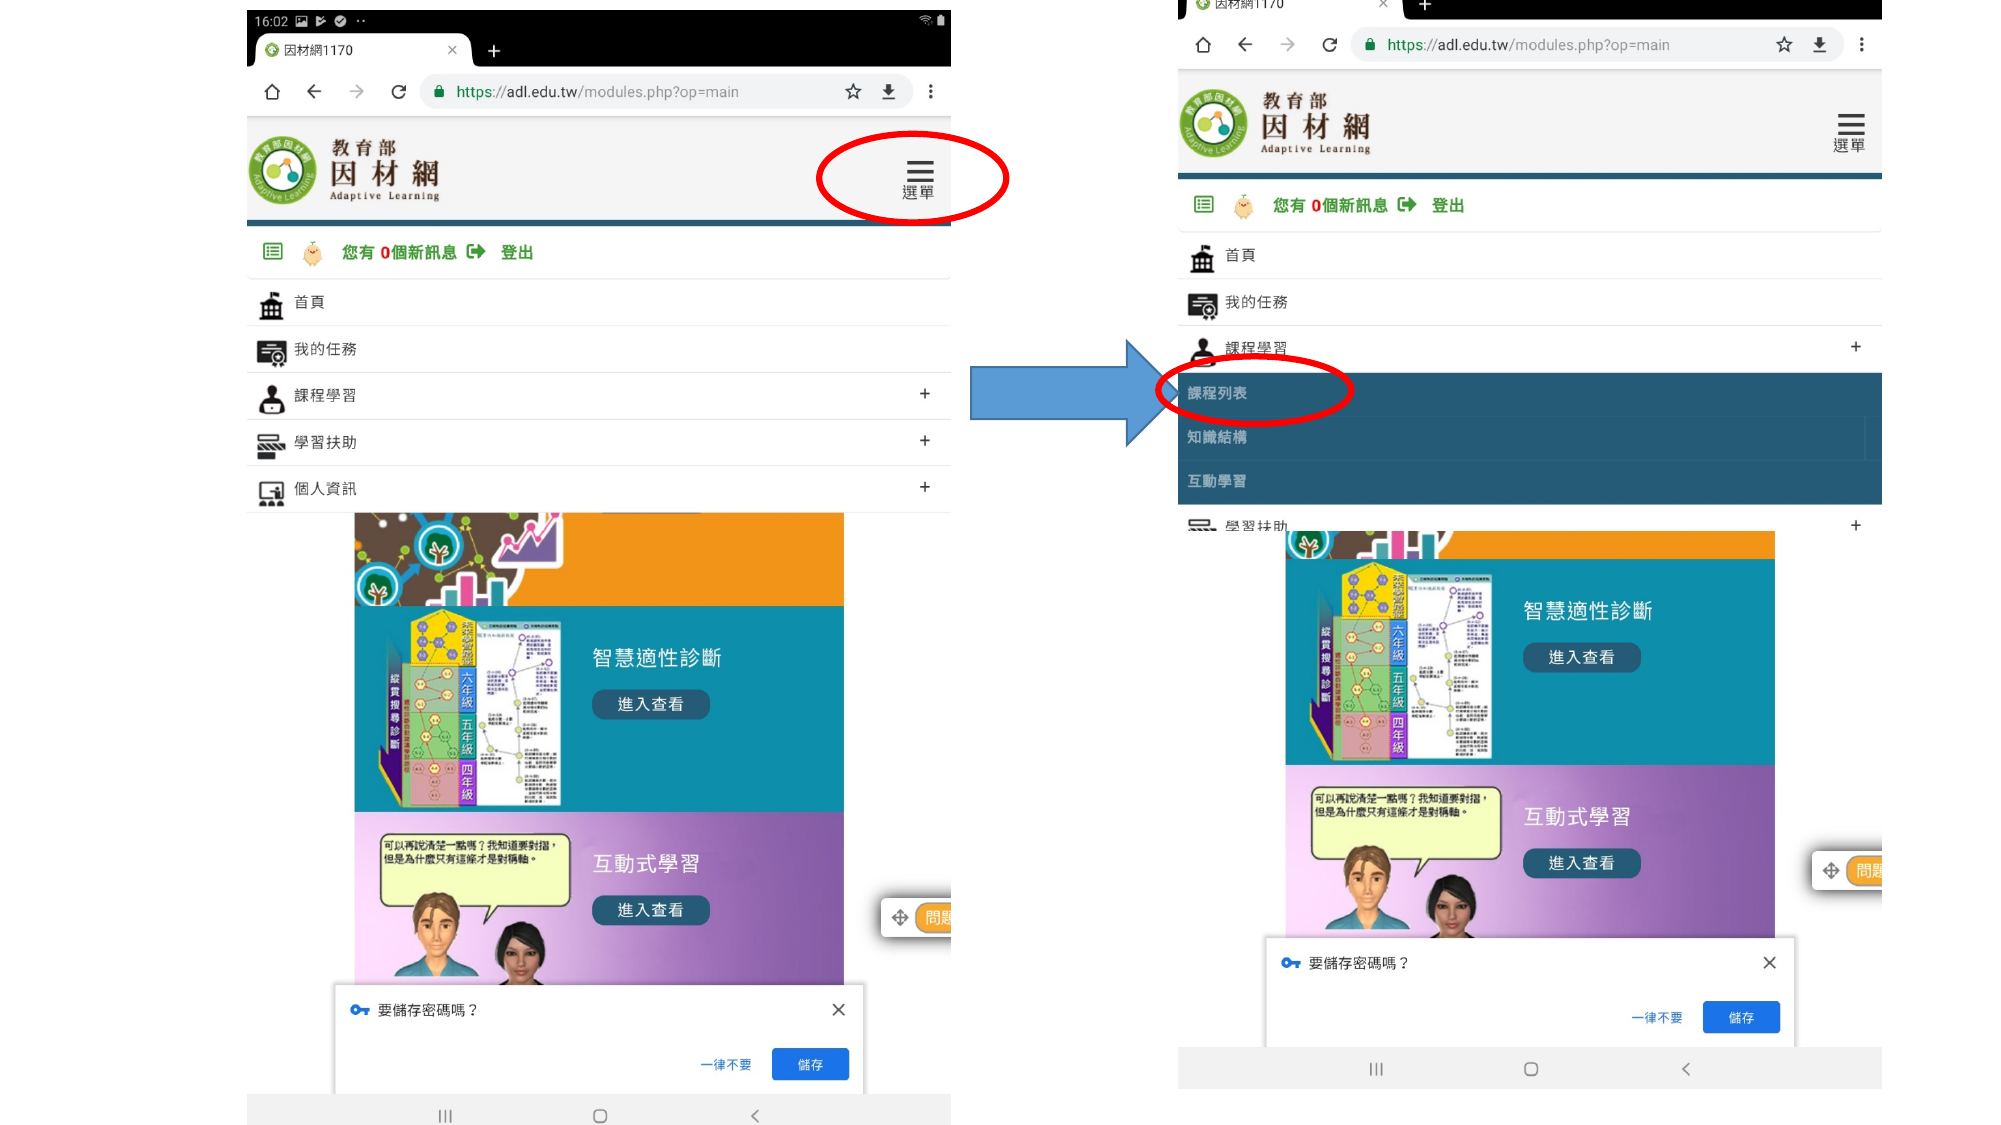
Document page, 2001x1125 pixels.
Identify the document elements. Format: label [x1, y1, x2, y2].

text_box [951, 136, 1008, 220]
picture [1178, 0, 1882, 1089]
text_box [1157, 368, 1178, 412]
text_box [970, 338, 1167, 448]
picture [247, 10, 951, 1125]
